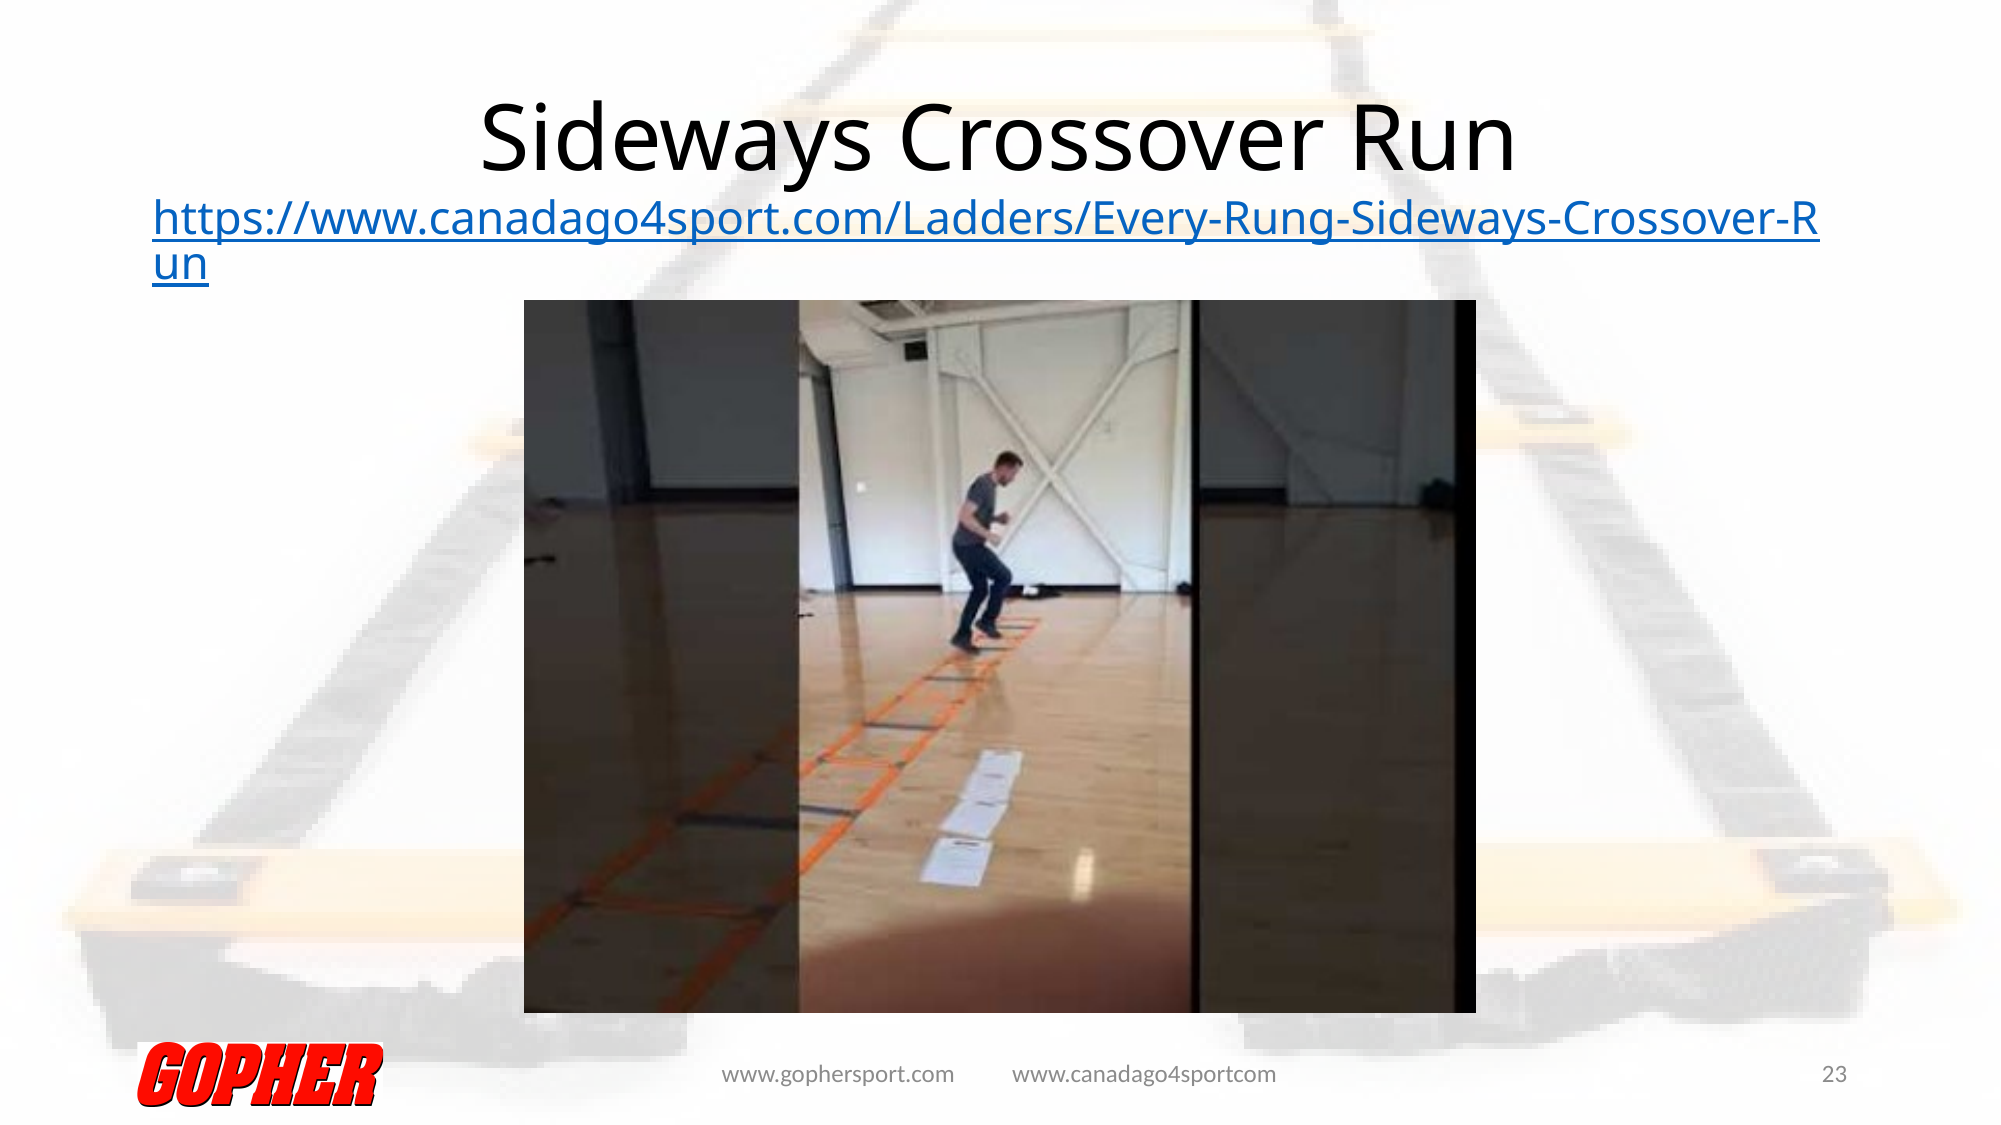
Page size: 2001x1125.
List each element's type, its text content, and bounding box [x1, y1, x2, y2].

title Sideways Crossover Run https://www.canadago4sport.com/Ladders/Every-Rung-Sideways-Crossover-Run [137, 59, 1863, 278]
footer www.gophersport.com www.canadago4sportcom [662, 1042, 1338, 1103]
slide_number 23 [1412, 1042, 1863, 1103]
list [523, 299, 1476, 1014]
picture [137, 1042, 384, 1107]
